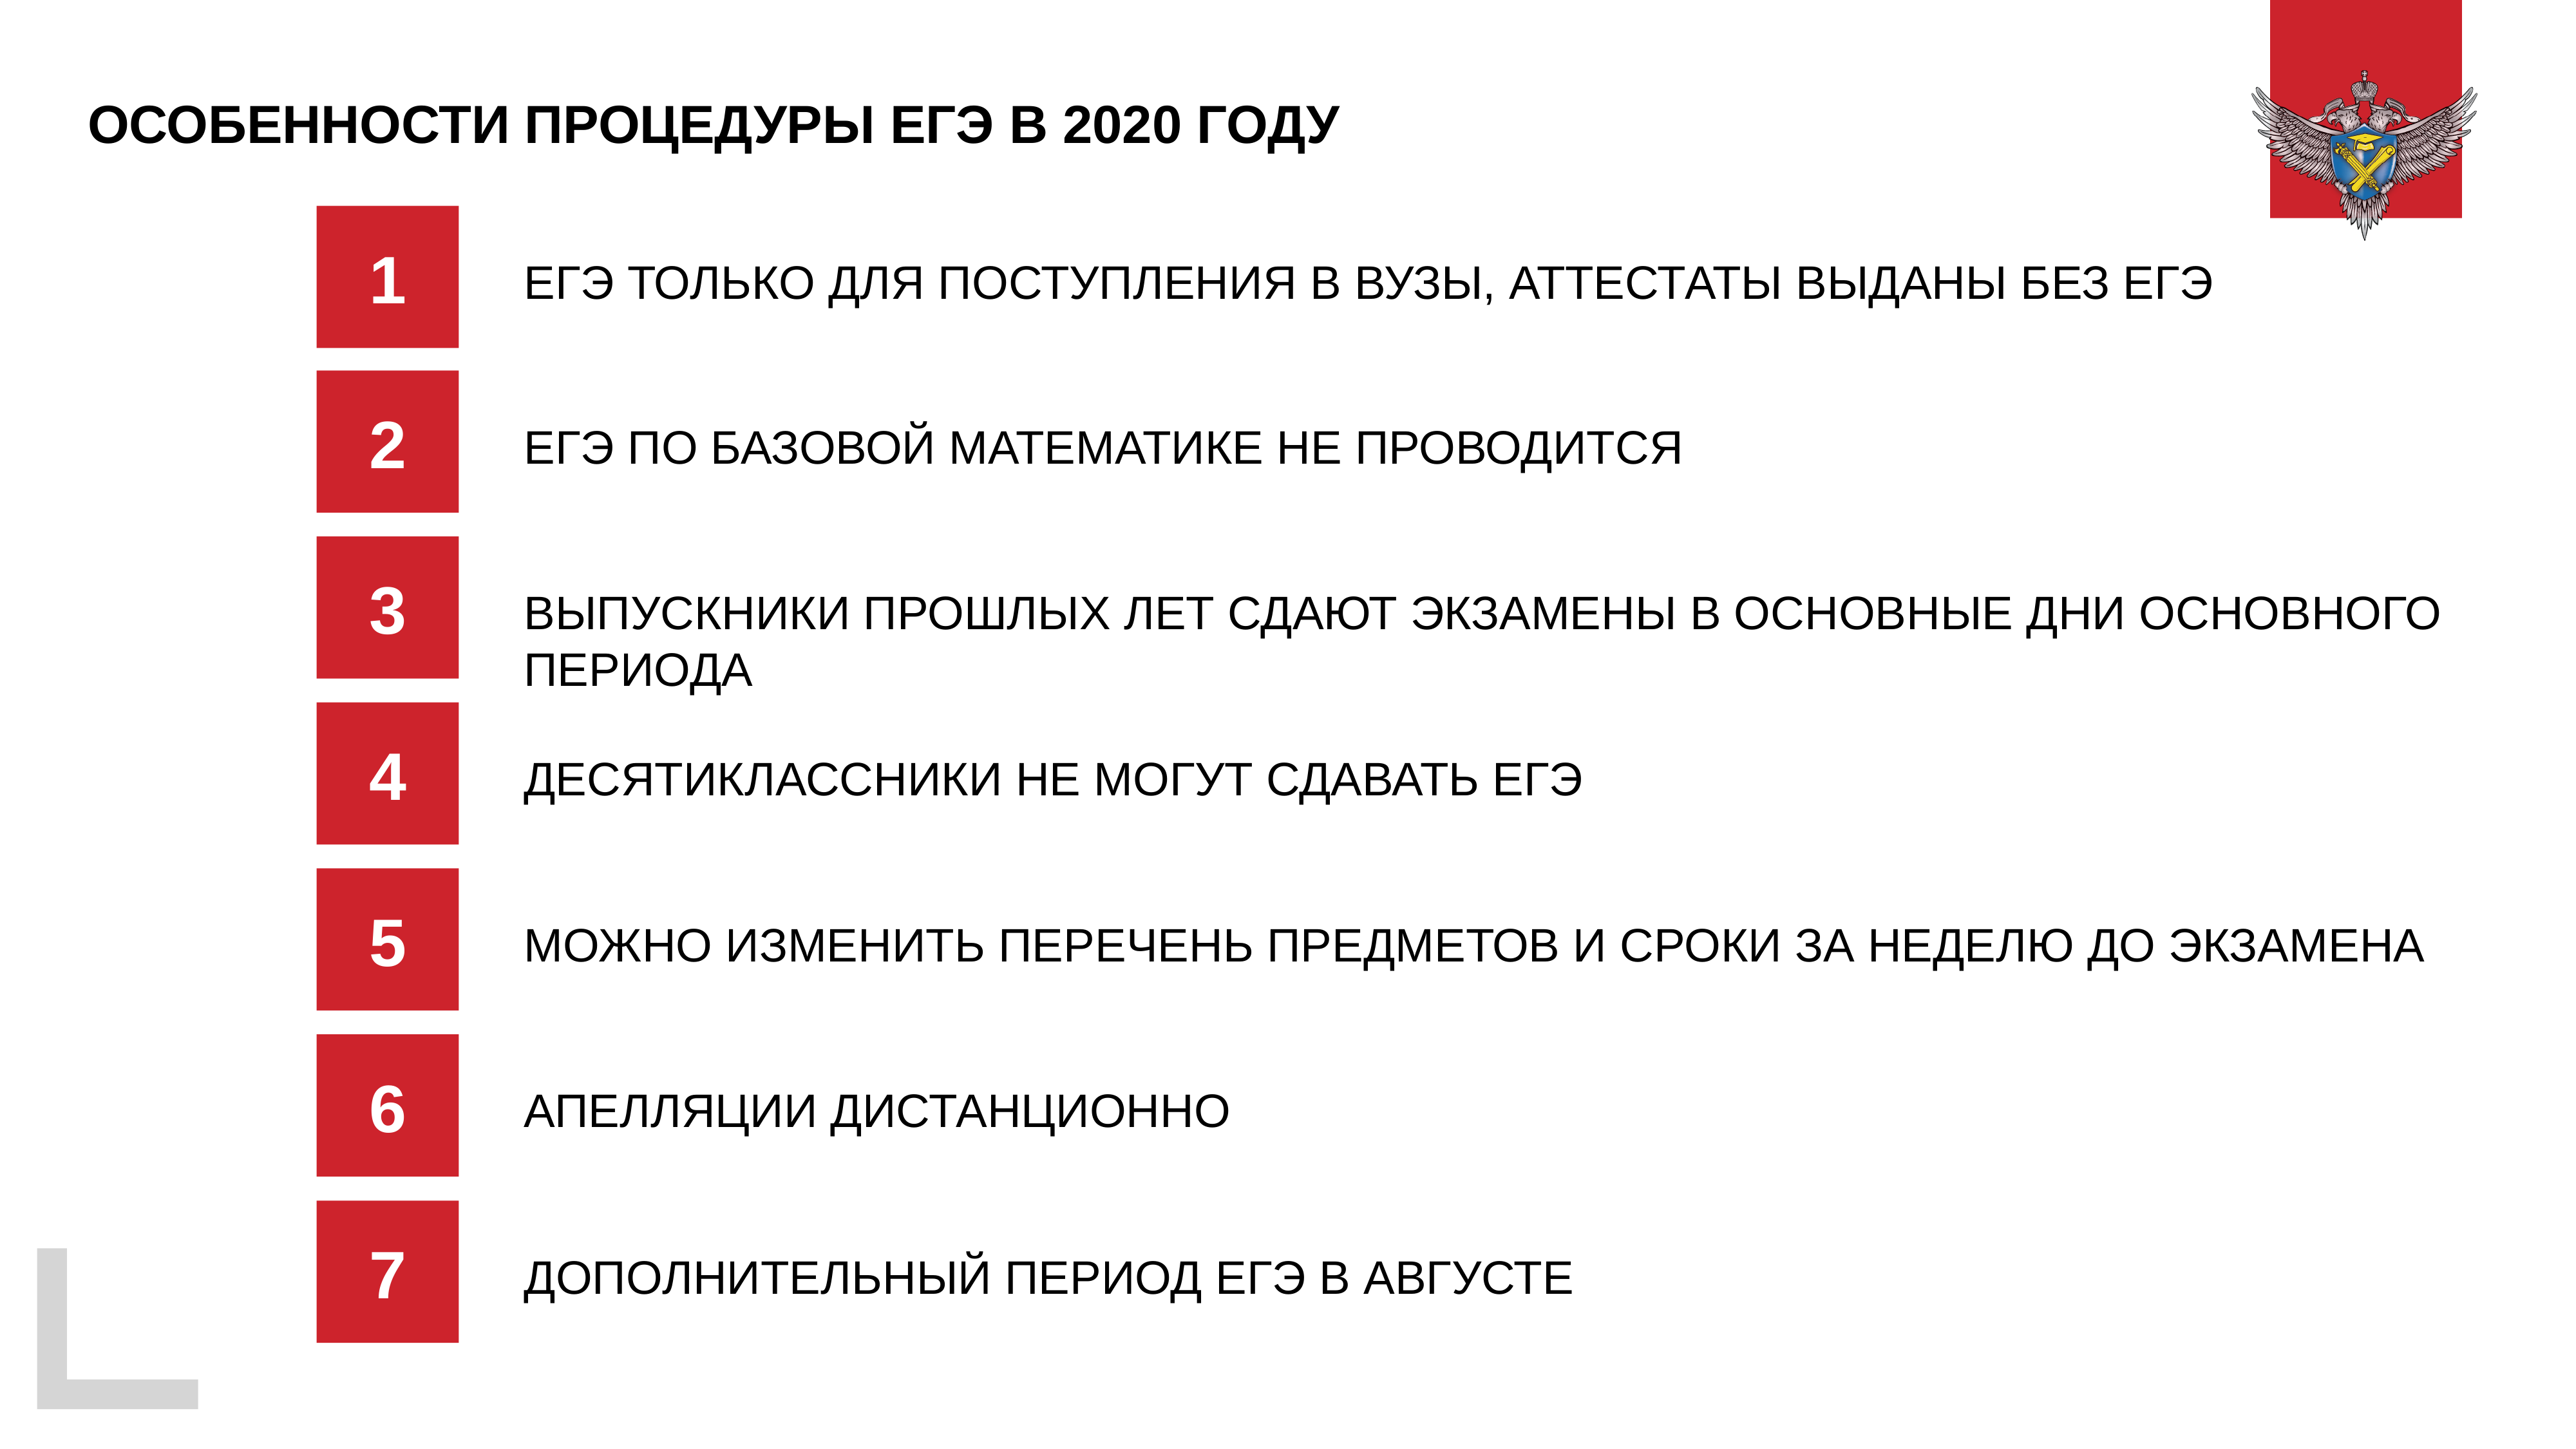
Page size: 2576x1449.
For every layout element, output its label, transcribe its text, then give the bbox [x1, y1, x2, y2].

text_box ОСОБЕННОСТИ ПРОЦЕДУРЫ ЕГЭ В 2020 ГОДУ [82, 84, 1346, 160]
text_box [316, 536, 2485, 679]
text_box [316, 1034, 1528, 1177]
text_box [316, 205, 2249, 348]
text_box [316, 1200, 2083, 1343]
picture [2208, 70, 2524, 247]
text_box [316, 702, 2188, 845]
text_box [316, 868, 2510, 1011]
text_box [316, 370, 2037, 513]
